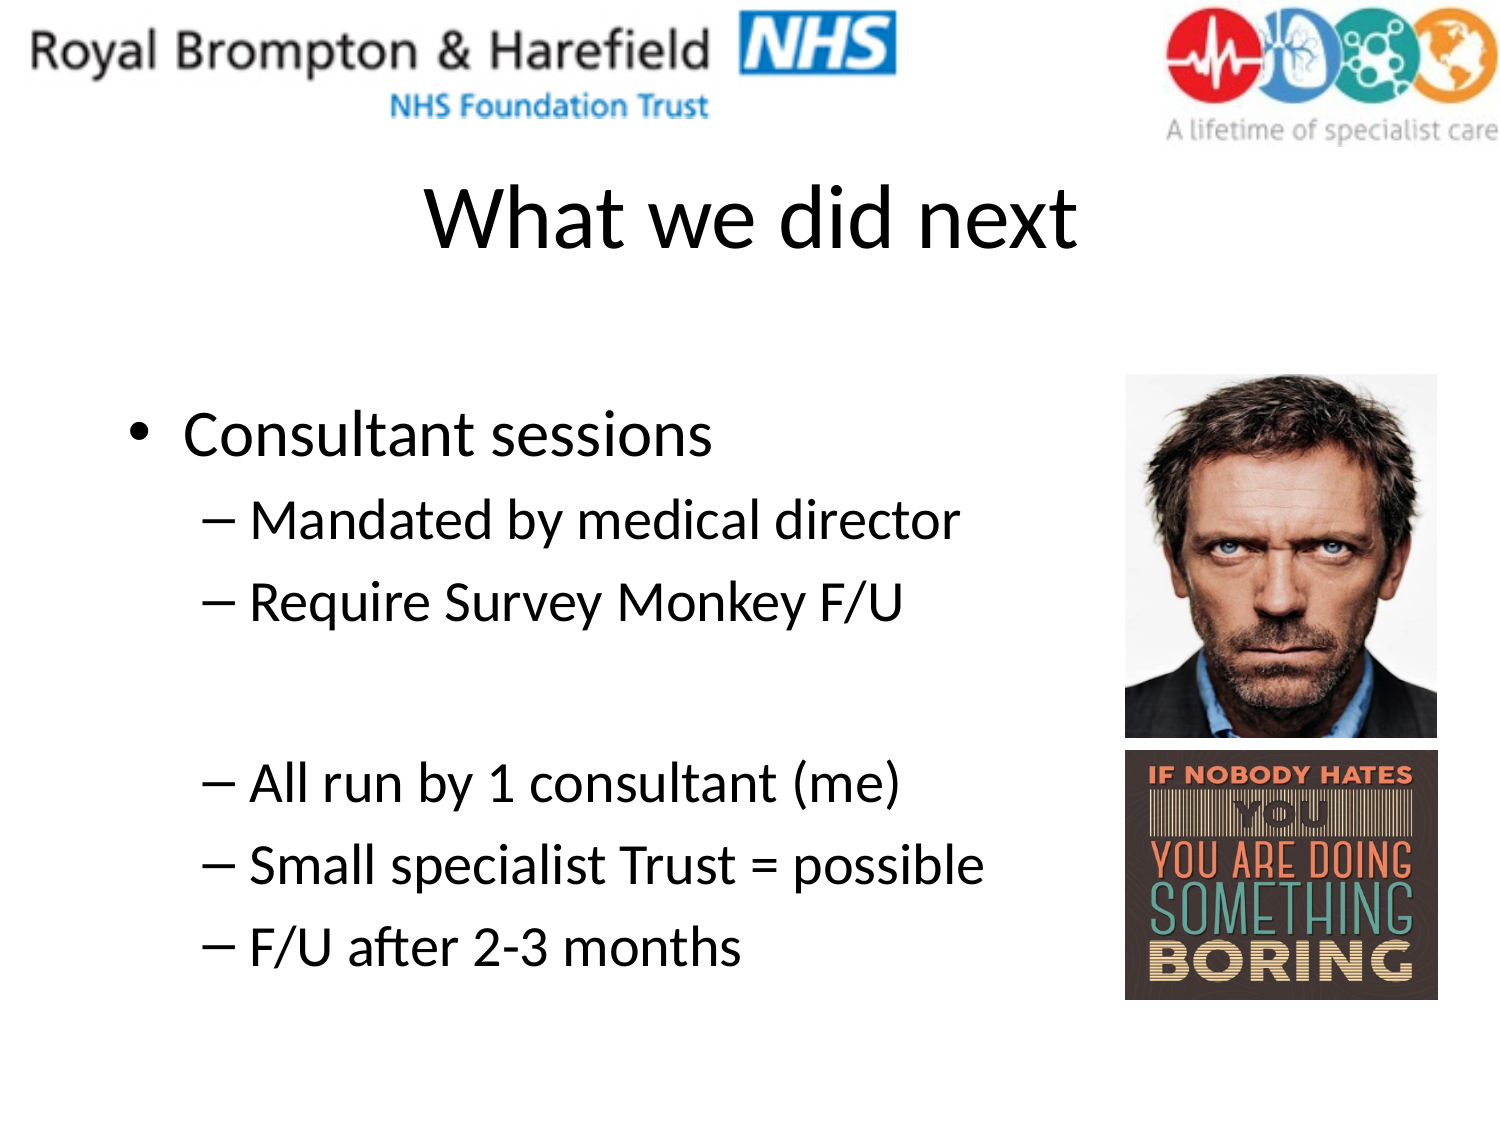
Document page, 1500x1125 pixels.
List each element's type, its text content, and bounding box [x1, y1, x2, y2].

list Consultant sessions Mandated by medical director Require Survey Monkey F/U All run by 1 consultant (me) Small specialist Trust = possible F/U after 2-3 months [112, 382, 1069, 1125]
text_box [23, 0, 1500, 148]
picture [1124, 374, 1437, 738]
picture [1124, 749, 1438, 1001]
title What we did next [76, 156, 1427, 306]
